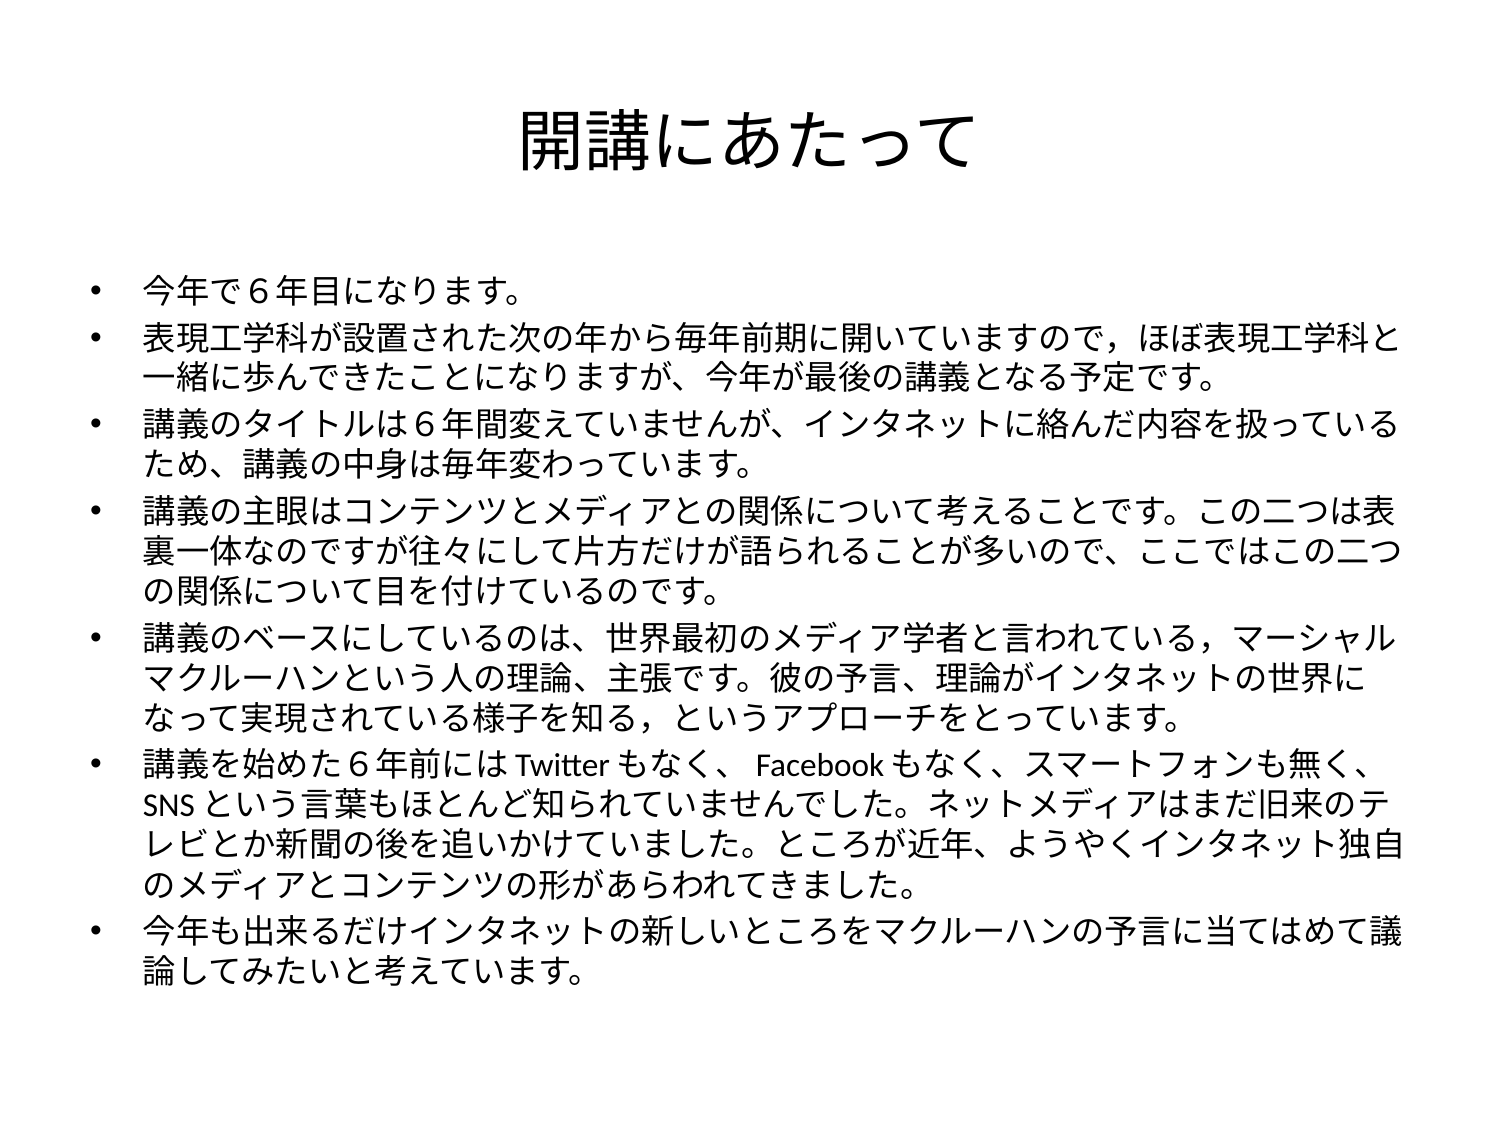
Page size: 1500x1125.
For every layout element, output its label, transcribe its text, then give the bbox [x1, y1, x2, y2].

title 開講にあたって [75, 45, 1425, 233]
list 今年で６年目になります。 表現工学科が設置された次の年から毎年前期に開いていますので，ほぼ表現工学科と一緒に歩んできたことになりますが、今年が最後の講義となる予定です。 講義のタイトルは６年間変えていませんが、インタネットに絡んだ内容を扱っているため、講義の中身は毎年変わっています。 講義の主眼はコンテンツとメディアとの関係について考えることです。この二つは表裏一体なのですが往々にして片方だけが語られることが多いので、ここではこの二つの関係について目を付けているのです。 講義のベースにしているのは、世界最初のメディア学者と言われている，マーシャルマクルーハンという人の理論、主張です。彼の予言、理論がインタネットの世界になって実現されている様子を知る，というアプローチをとっています。 講義を始めた６年前にはTwitterもなく、Facebookもなく、スマートフォンも無く、SNSという言葉もほとんど知られていませんでした。ネットメディアはまだ旧来のテレビとか新聞の後を追いかけていました。ところが近年、ようやくインタネット独自のメディアとコンテンツの形があらわれてきました。 今年も出来るだけインタネットの新しいところをマクルーハンの予言に当てはめて議論してみたいと考えています。 [75, 262, 1425, 1005]
